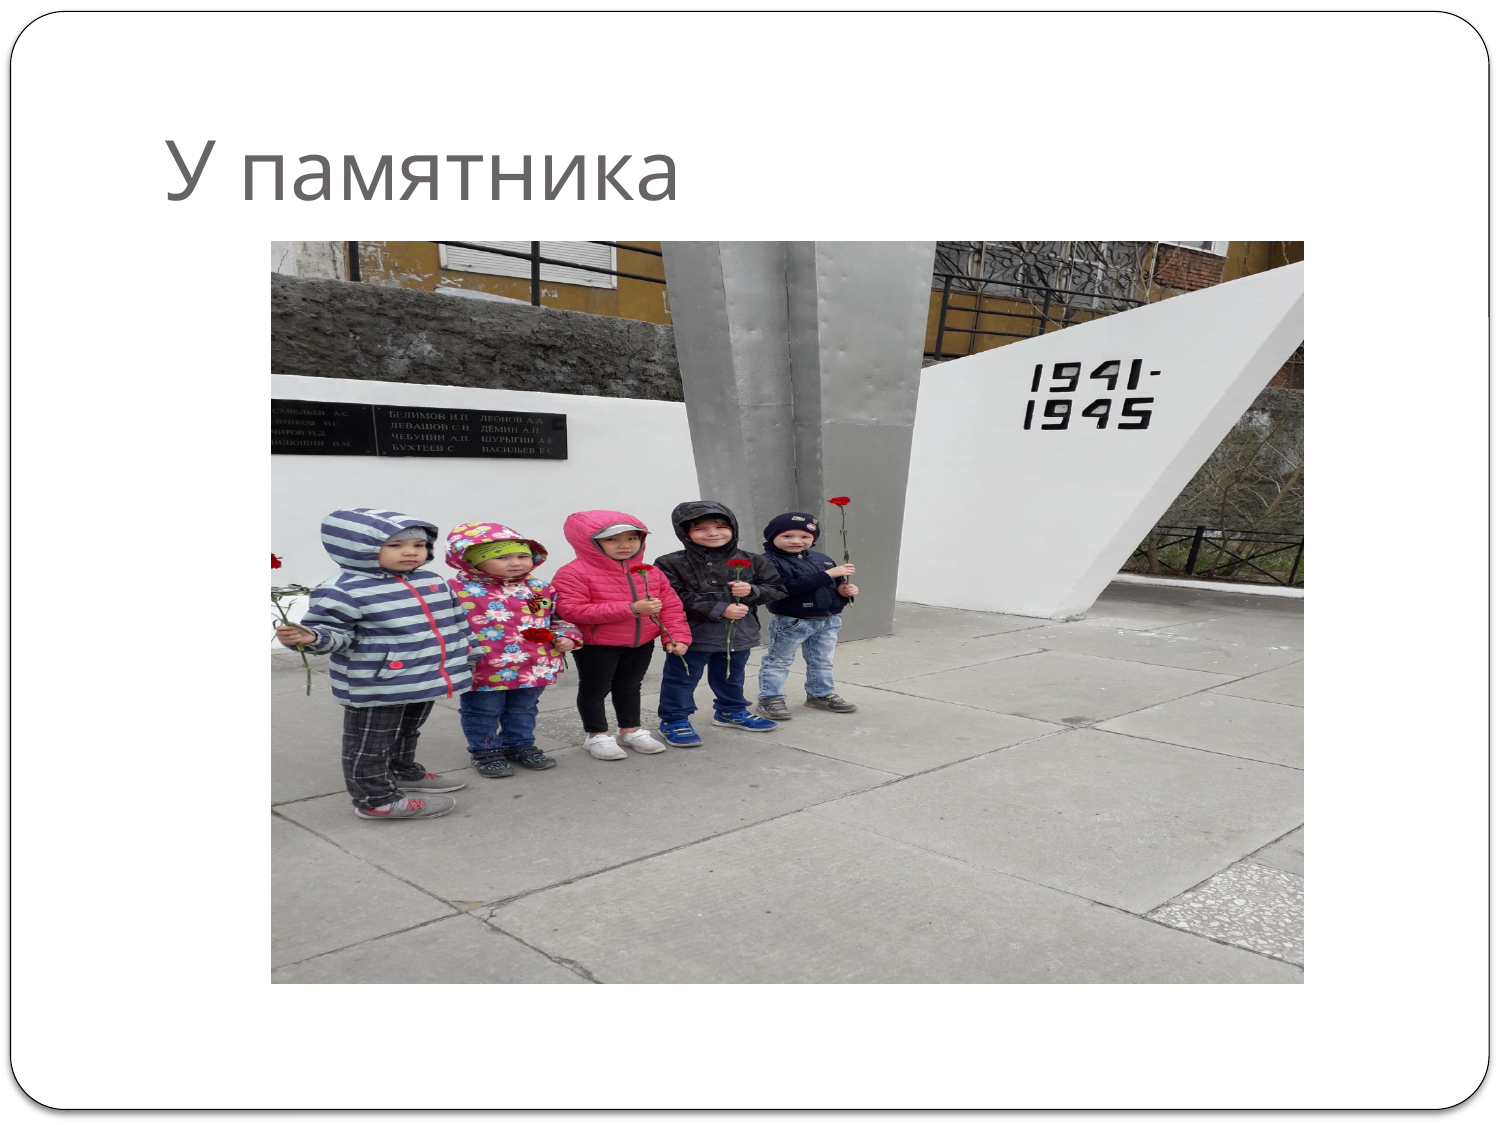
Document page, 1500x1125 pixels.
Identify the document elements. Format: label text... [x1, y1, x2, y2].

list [271, 240, 1304, 984]
title У памятника [150, 45, 1425, 233]
